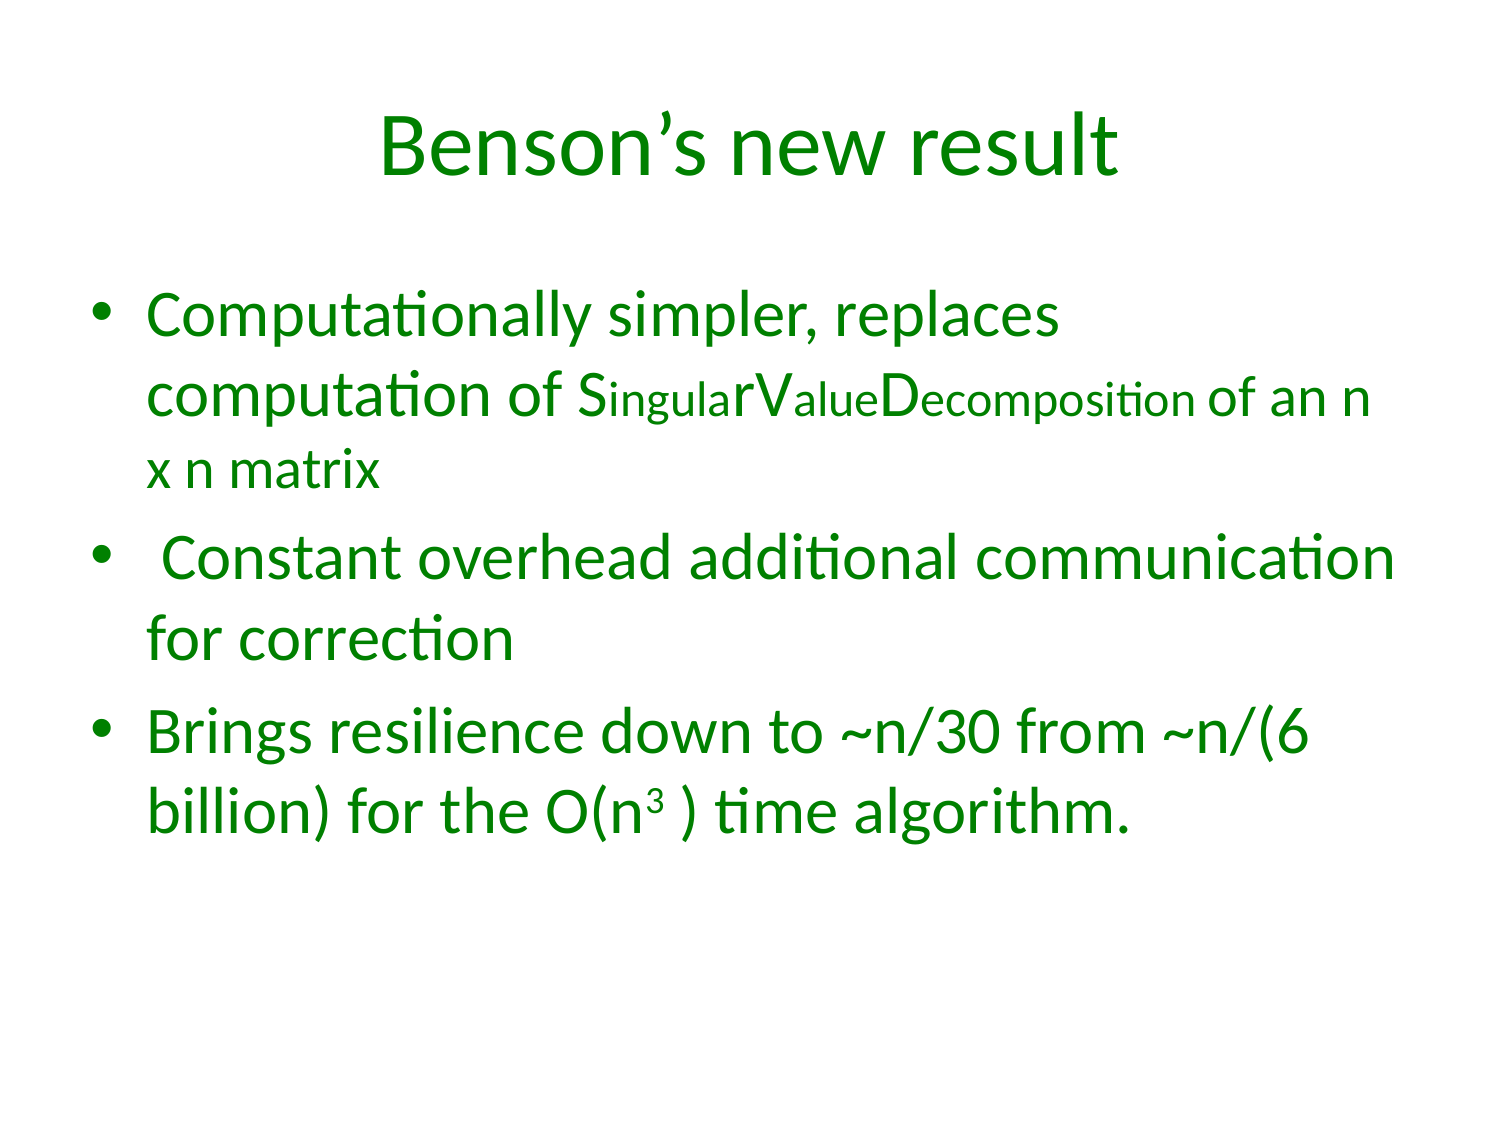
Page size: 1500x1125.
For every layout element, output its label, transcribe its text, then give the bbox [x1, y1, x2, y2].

list Computationally simpler, replaces computation of SingularValueDecomposition of an n x n matrix Constant overhead additional communication for correction Brings resilience down to ~n/30 from ~n/(6 billion) for the O(n3 ) time algorithm. [75, 262, 1425, 1005]
title Benson’s new result [75, 45, 1425, 233]
